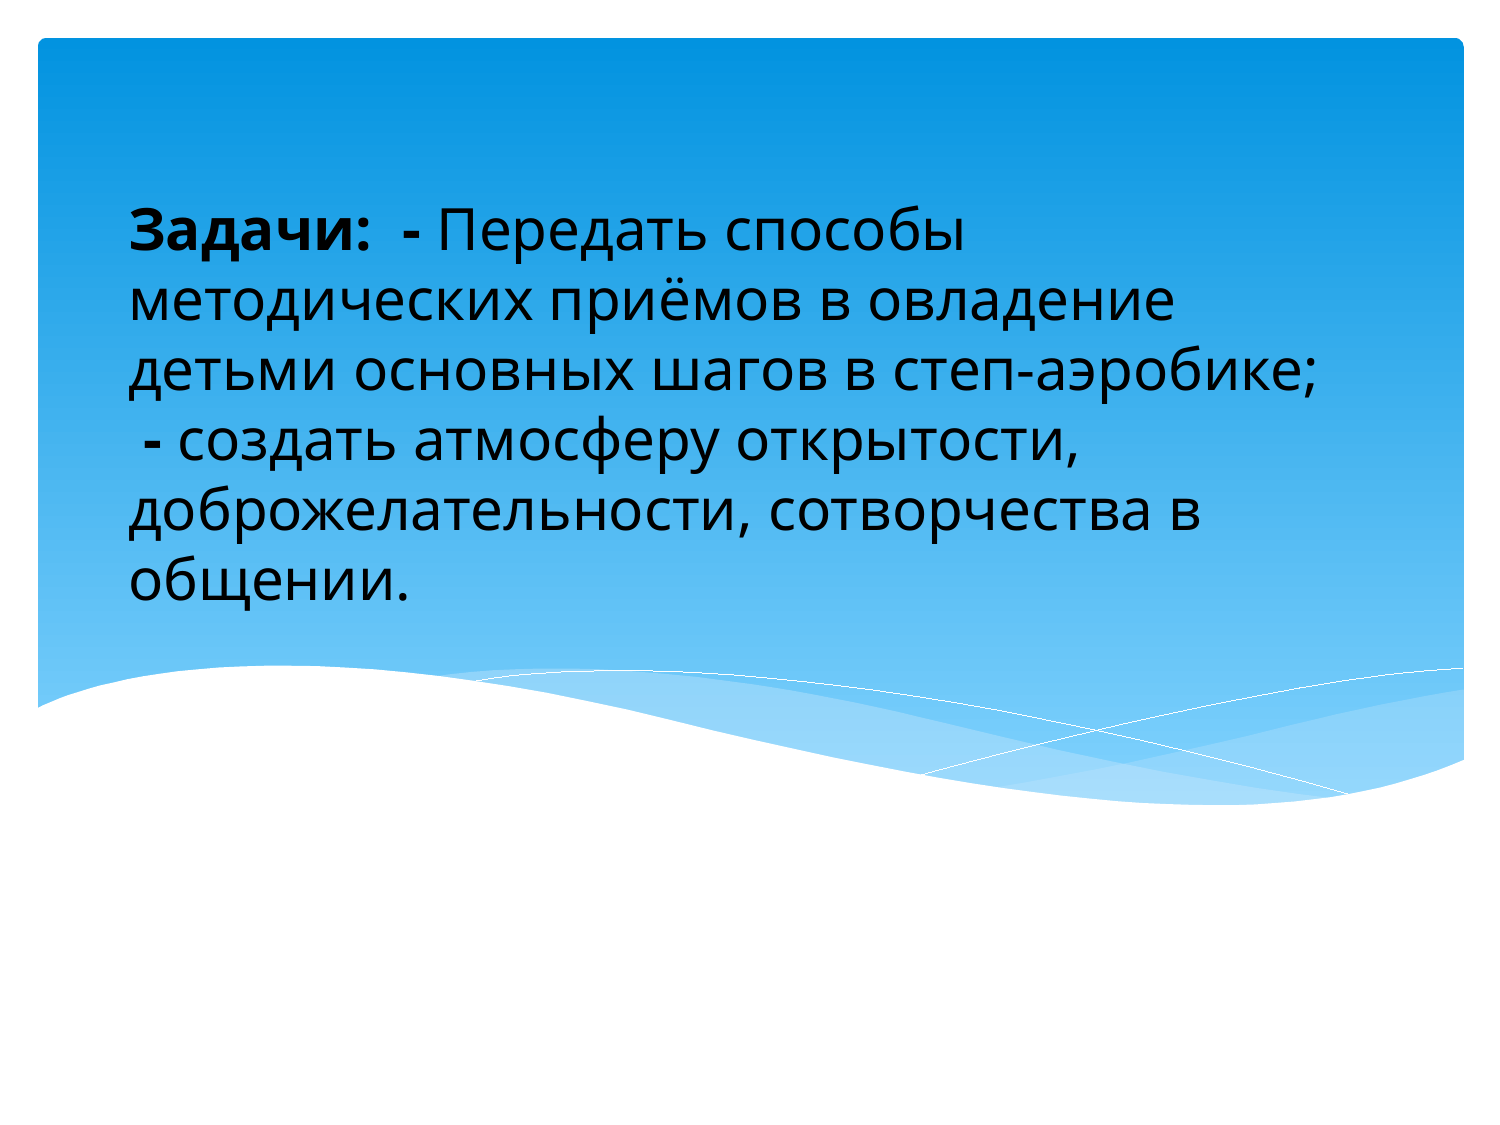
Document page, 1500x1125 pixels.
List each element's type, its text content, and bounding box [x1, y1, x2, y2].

title Задачи: - Передать способы методических приёмов в овладение детьми основных шагов в степ-аэробике; - создать атмосферу открытости, доброжелательности, сотворчества в общении. [113, 184, 1389, 575]
